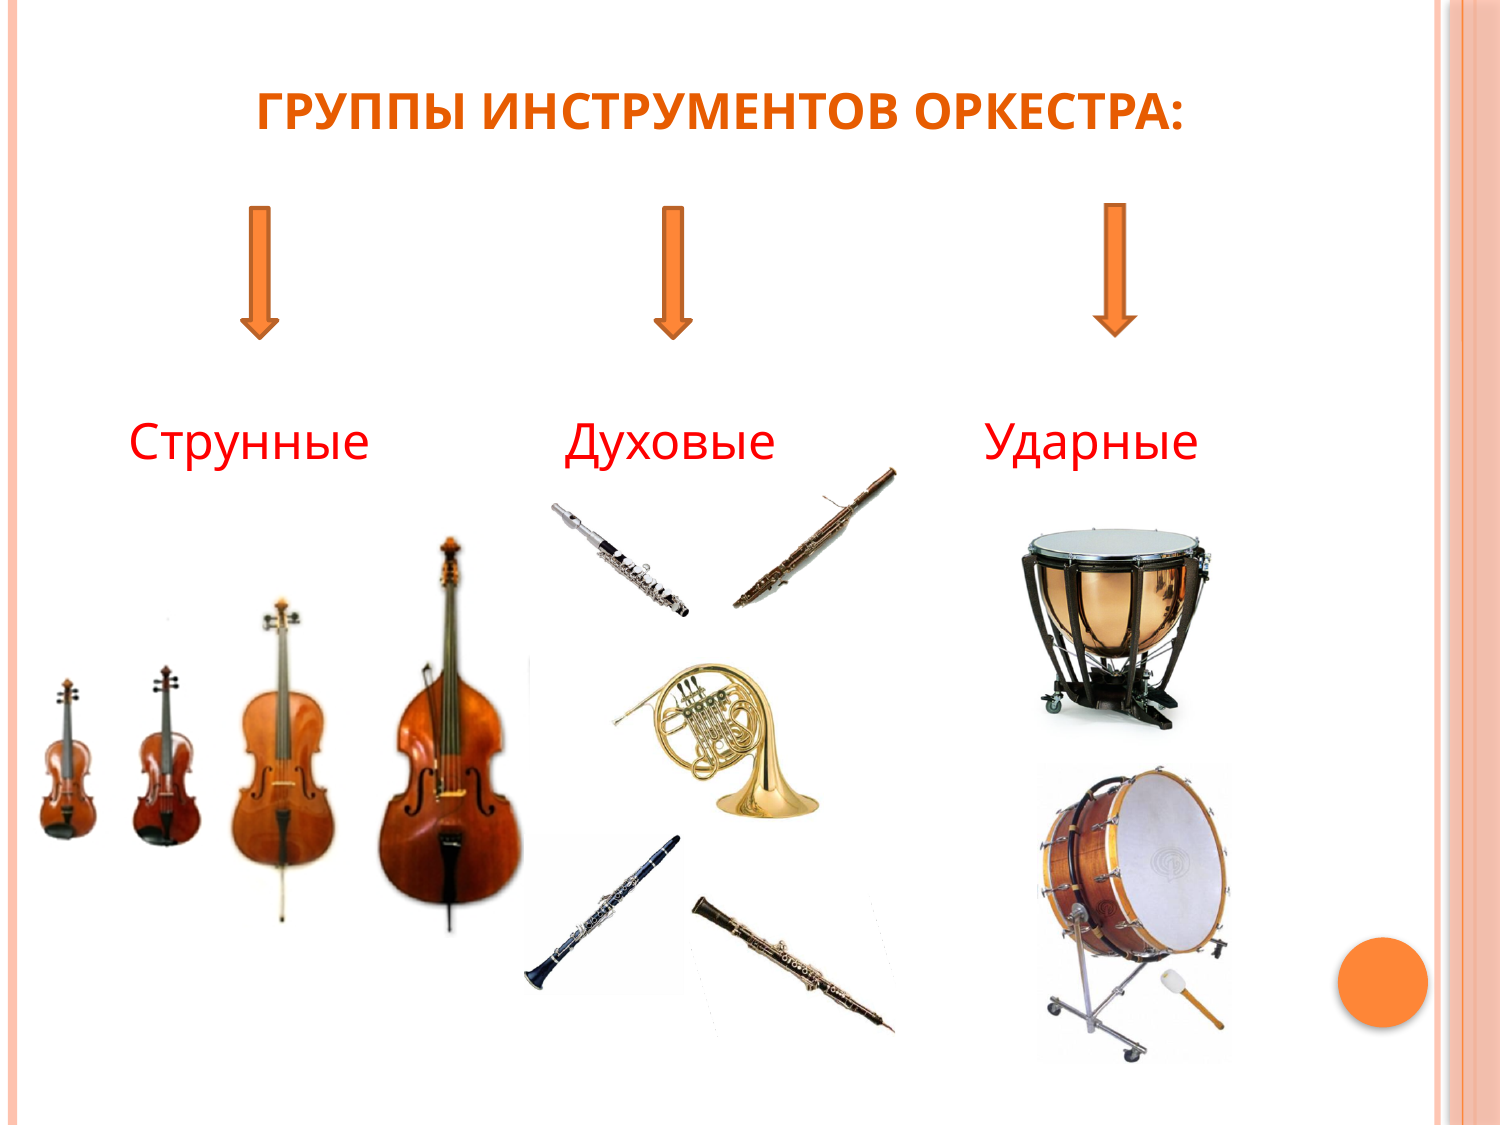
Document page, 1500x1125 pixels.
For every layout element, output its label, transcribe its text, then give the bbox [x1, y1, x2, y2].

picture [725, 462, 899, 617]
picture [551, 502, 690, 617]
text_box [653, 205, 693, 341]
picture [995, 490, 1235, 1065]
picture [1092, 202, 1139, 339]
picture [689, 892, 896, 1037]
picture [603, 656, 824, 823]
picture [27, 526, 685, 995]
text_box [240, 205, 280, 341]
title Группы инструментов оркестра: [75, 45, 1300, 149]
list Струнные Духовые Ударные [75, 184, 1300, 1062]
